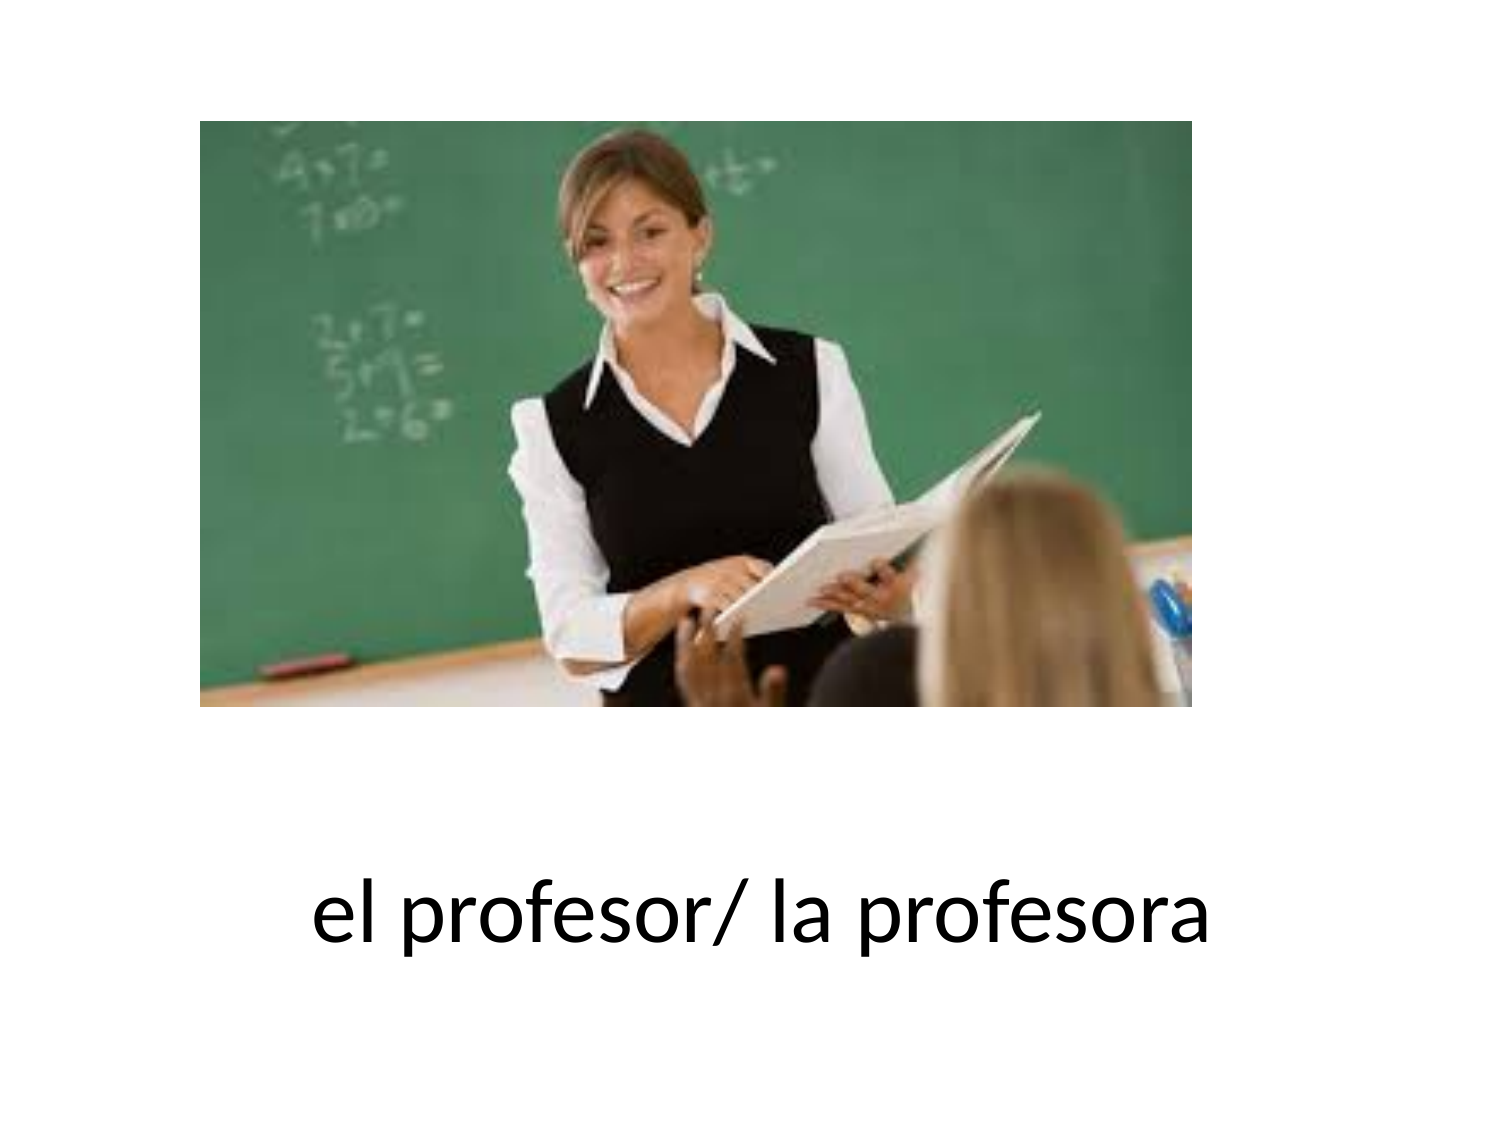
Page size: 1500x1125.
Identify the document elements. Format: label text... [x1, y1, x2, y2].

picture [199, 121, 1193, 707]
title el profesor/ la profesora [87, 812, 1438, 1000]
